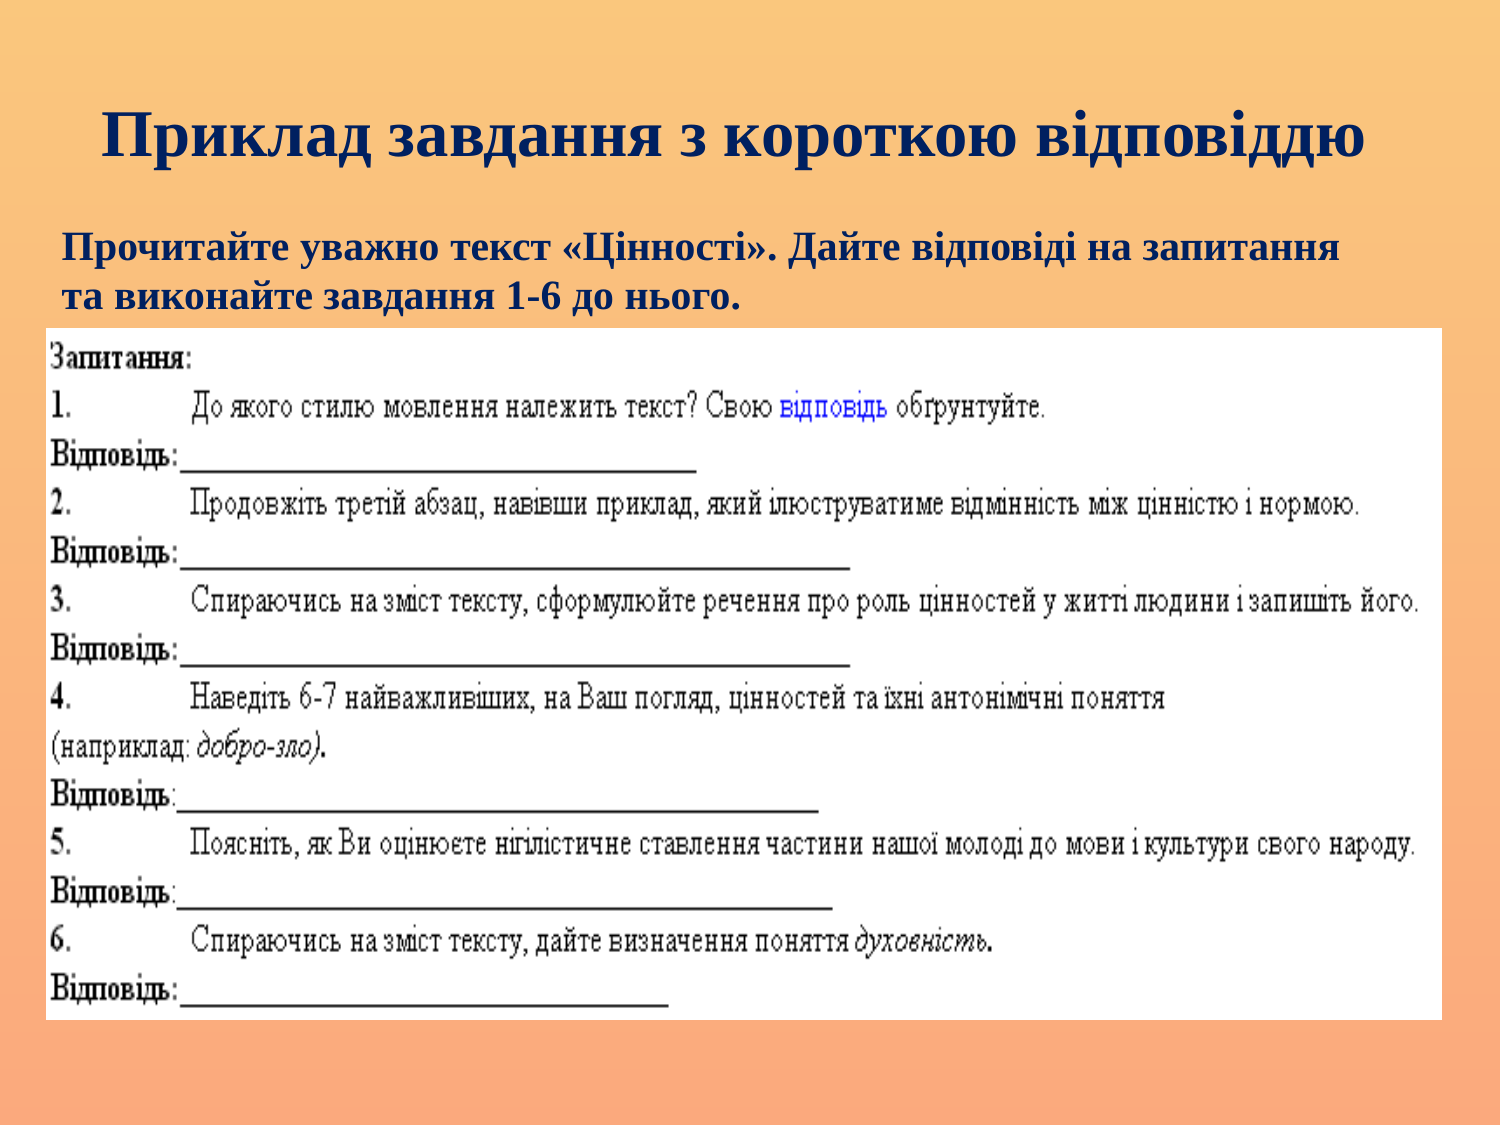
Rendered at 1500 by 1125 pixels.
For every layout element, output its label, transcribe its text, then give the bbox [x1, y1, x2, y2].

text_box Прочитайте уважно текст «Цінності». Дайте відповіді на запитання та виконайте завдання 1-6 до нього. [46, 210, 1360, 326]
text_box Приклад завдання з короткою відповіддю [70, 81, 1477, 177]
picture [46, 327, 1442, 1020]
